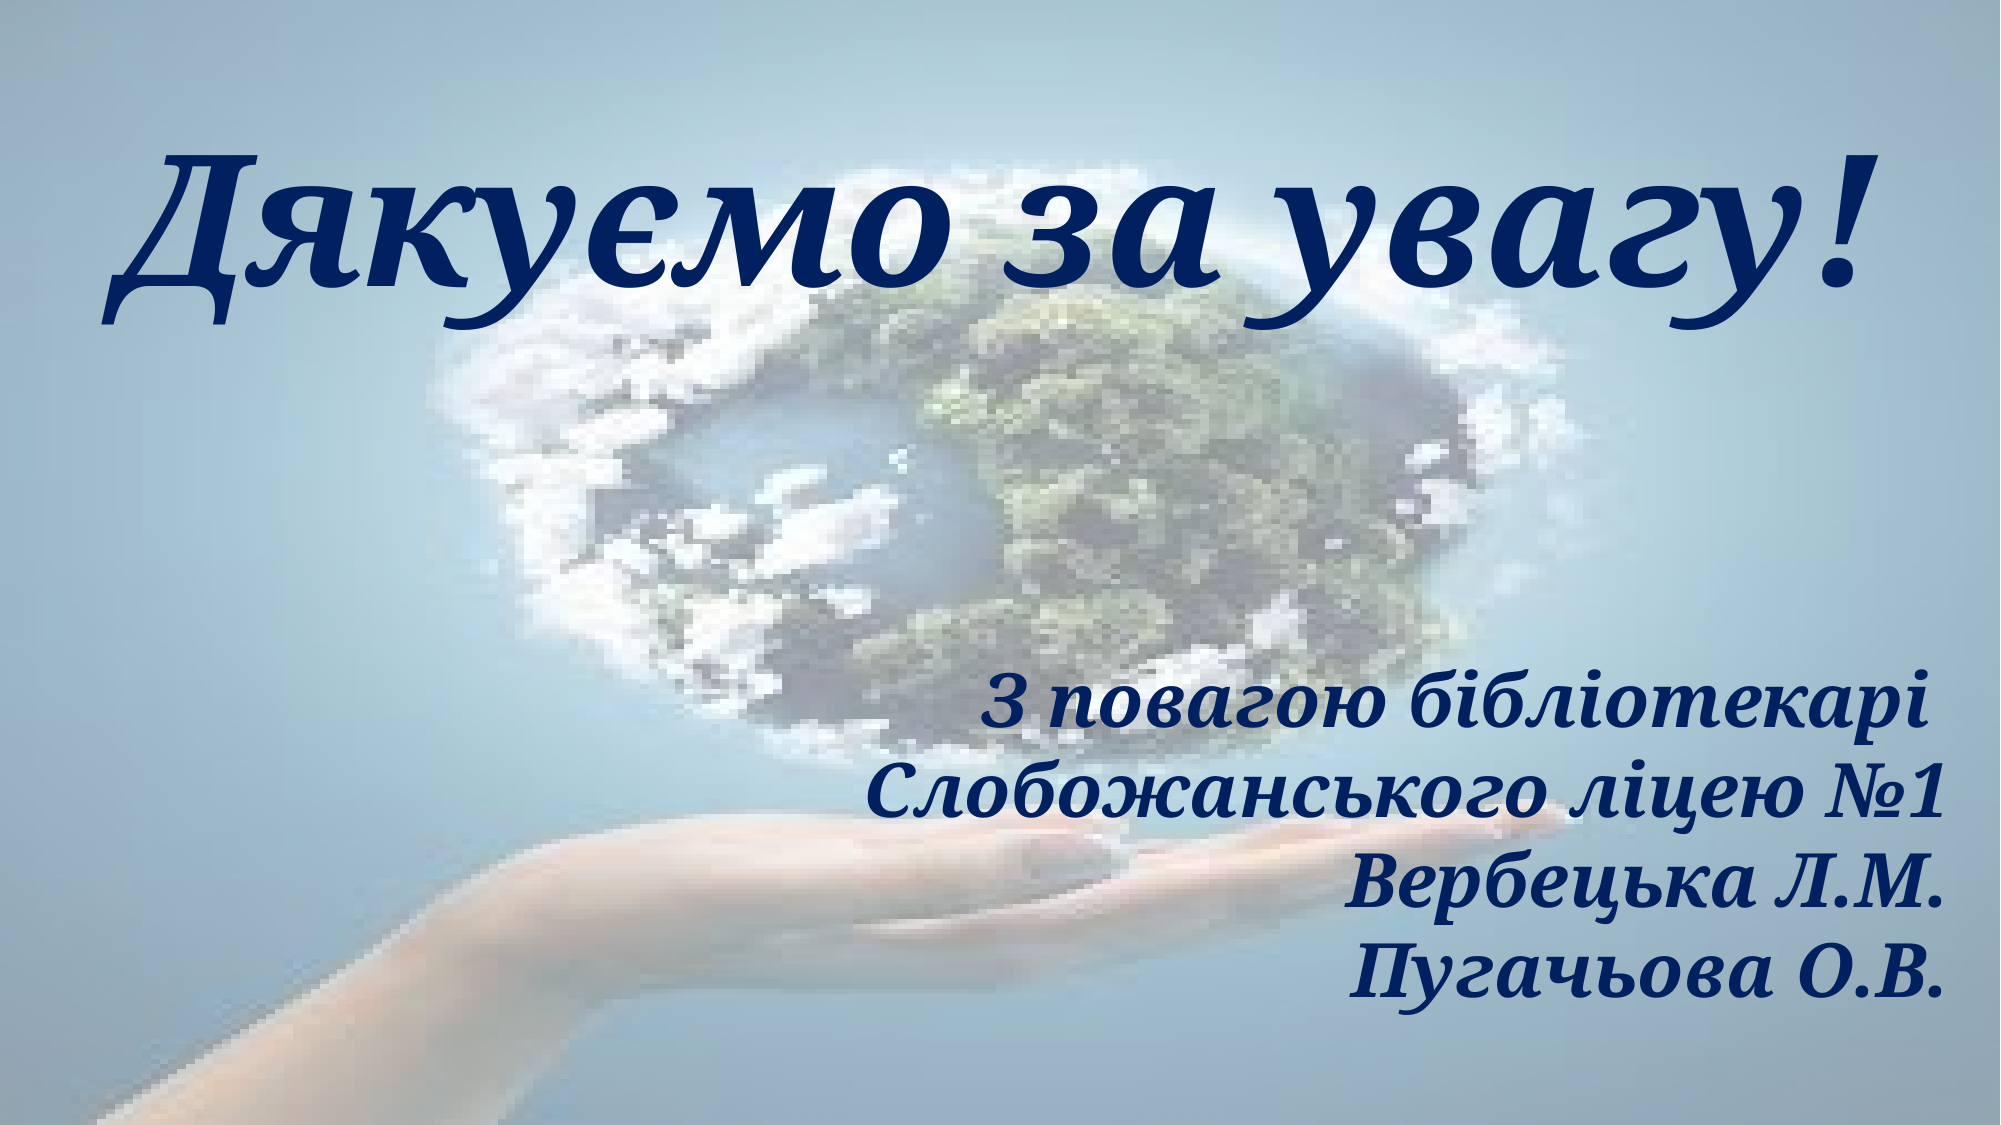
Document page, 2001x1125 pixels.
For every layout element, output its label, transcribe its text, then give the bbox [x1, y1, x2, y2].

text_box Дякуємо за увагу! З повагою бібліотекарі Слобожанського ліцею №1 Вербецька Л.М. Пугачьова О.В. [35, 95, 1965, 1020]
